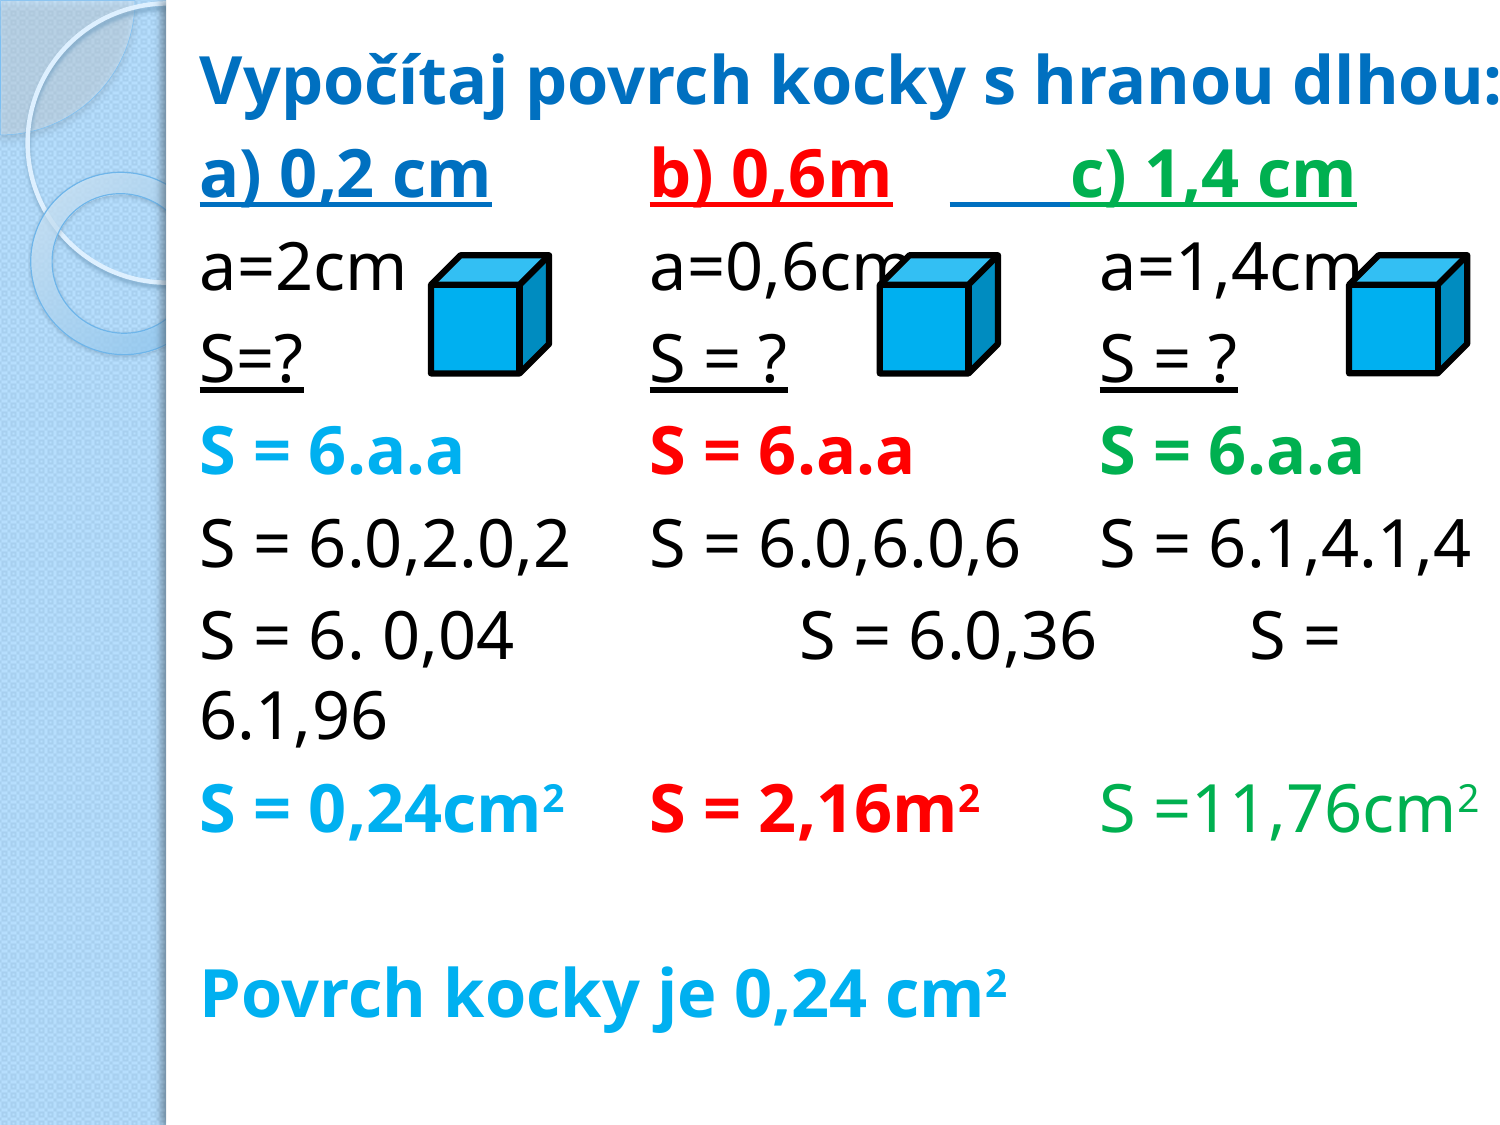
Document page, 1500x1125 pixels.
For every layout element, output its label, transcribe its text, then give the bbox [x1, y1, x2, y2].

text_box [877, 253, 1001, 376]
text_box [1347, 253, 1470, 376]
list Vypočítaj povrch kocky s hranou dlhou: a) 0,2 cm b) 0,6m c) 1,4 cm a=2cm a=0,6cm a=1,4cm S=? S = ? S = ? S = 6.a.a S = 6.a.a S = 6.a.a S = 6.0,2.0,2 S = 6.0,6.0,6 S = 6.1,4.1,4 S = 6. 0,04 S = 6.0,36 S = 6.1,96 S = 0,24cm2 S = 2,16m2 S =11,76cm2 Povrch kocky je 0,24 cm2 [171, 30, 1500, 1059]
text_box [428, 253, 552, 376]
